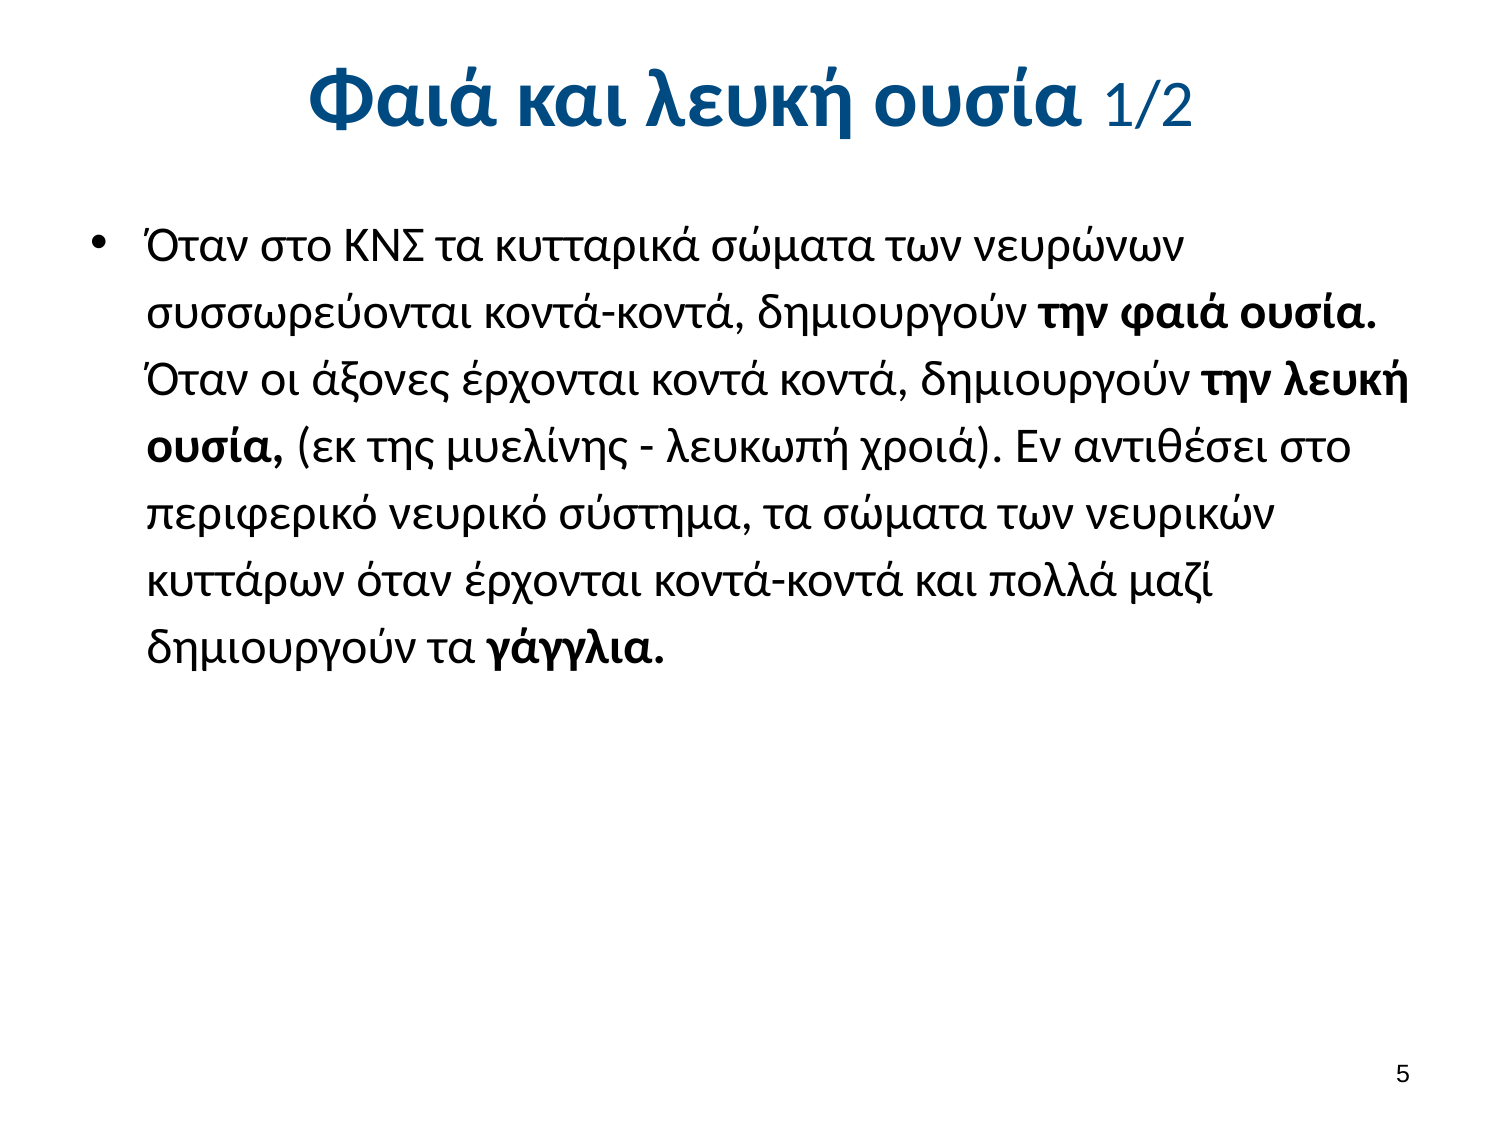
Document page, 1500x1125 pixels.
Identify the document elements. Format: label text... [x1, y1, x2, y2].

title Φαιά και λευκή ουσία 1/2 [76, 19, 1427, 169]
list Όταν στο ΚΝΣ τα κυτταρικά σώματα των νευρώνων συσσωρεύονται κοντά-κοντά, δημιουργούν την φαιά ουσία. Όταν οι άξονες έρχονται κοντά κοντά, δημιουργούν την λευκή ουσία, (εκ της μυελίνης - λευκωπή χροιά). Εν αντιθέσει στο περιφερικό νευρικό σύστημα, τα σώματα των νευρικών κυττάρων όταν έρχονται κοντά-κοντά και πολλά μαζί δημιουργούν τα γάγγλια. [75, 196, 1425, 1024]
slide_number 4 [1074, 1042, 1425, 1103]
